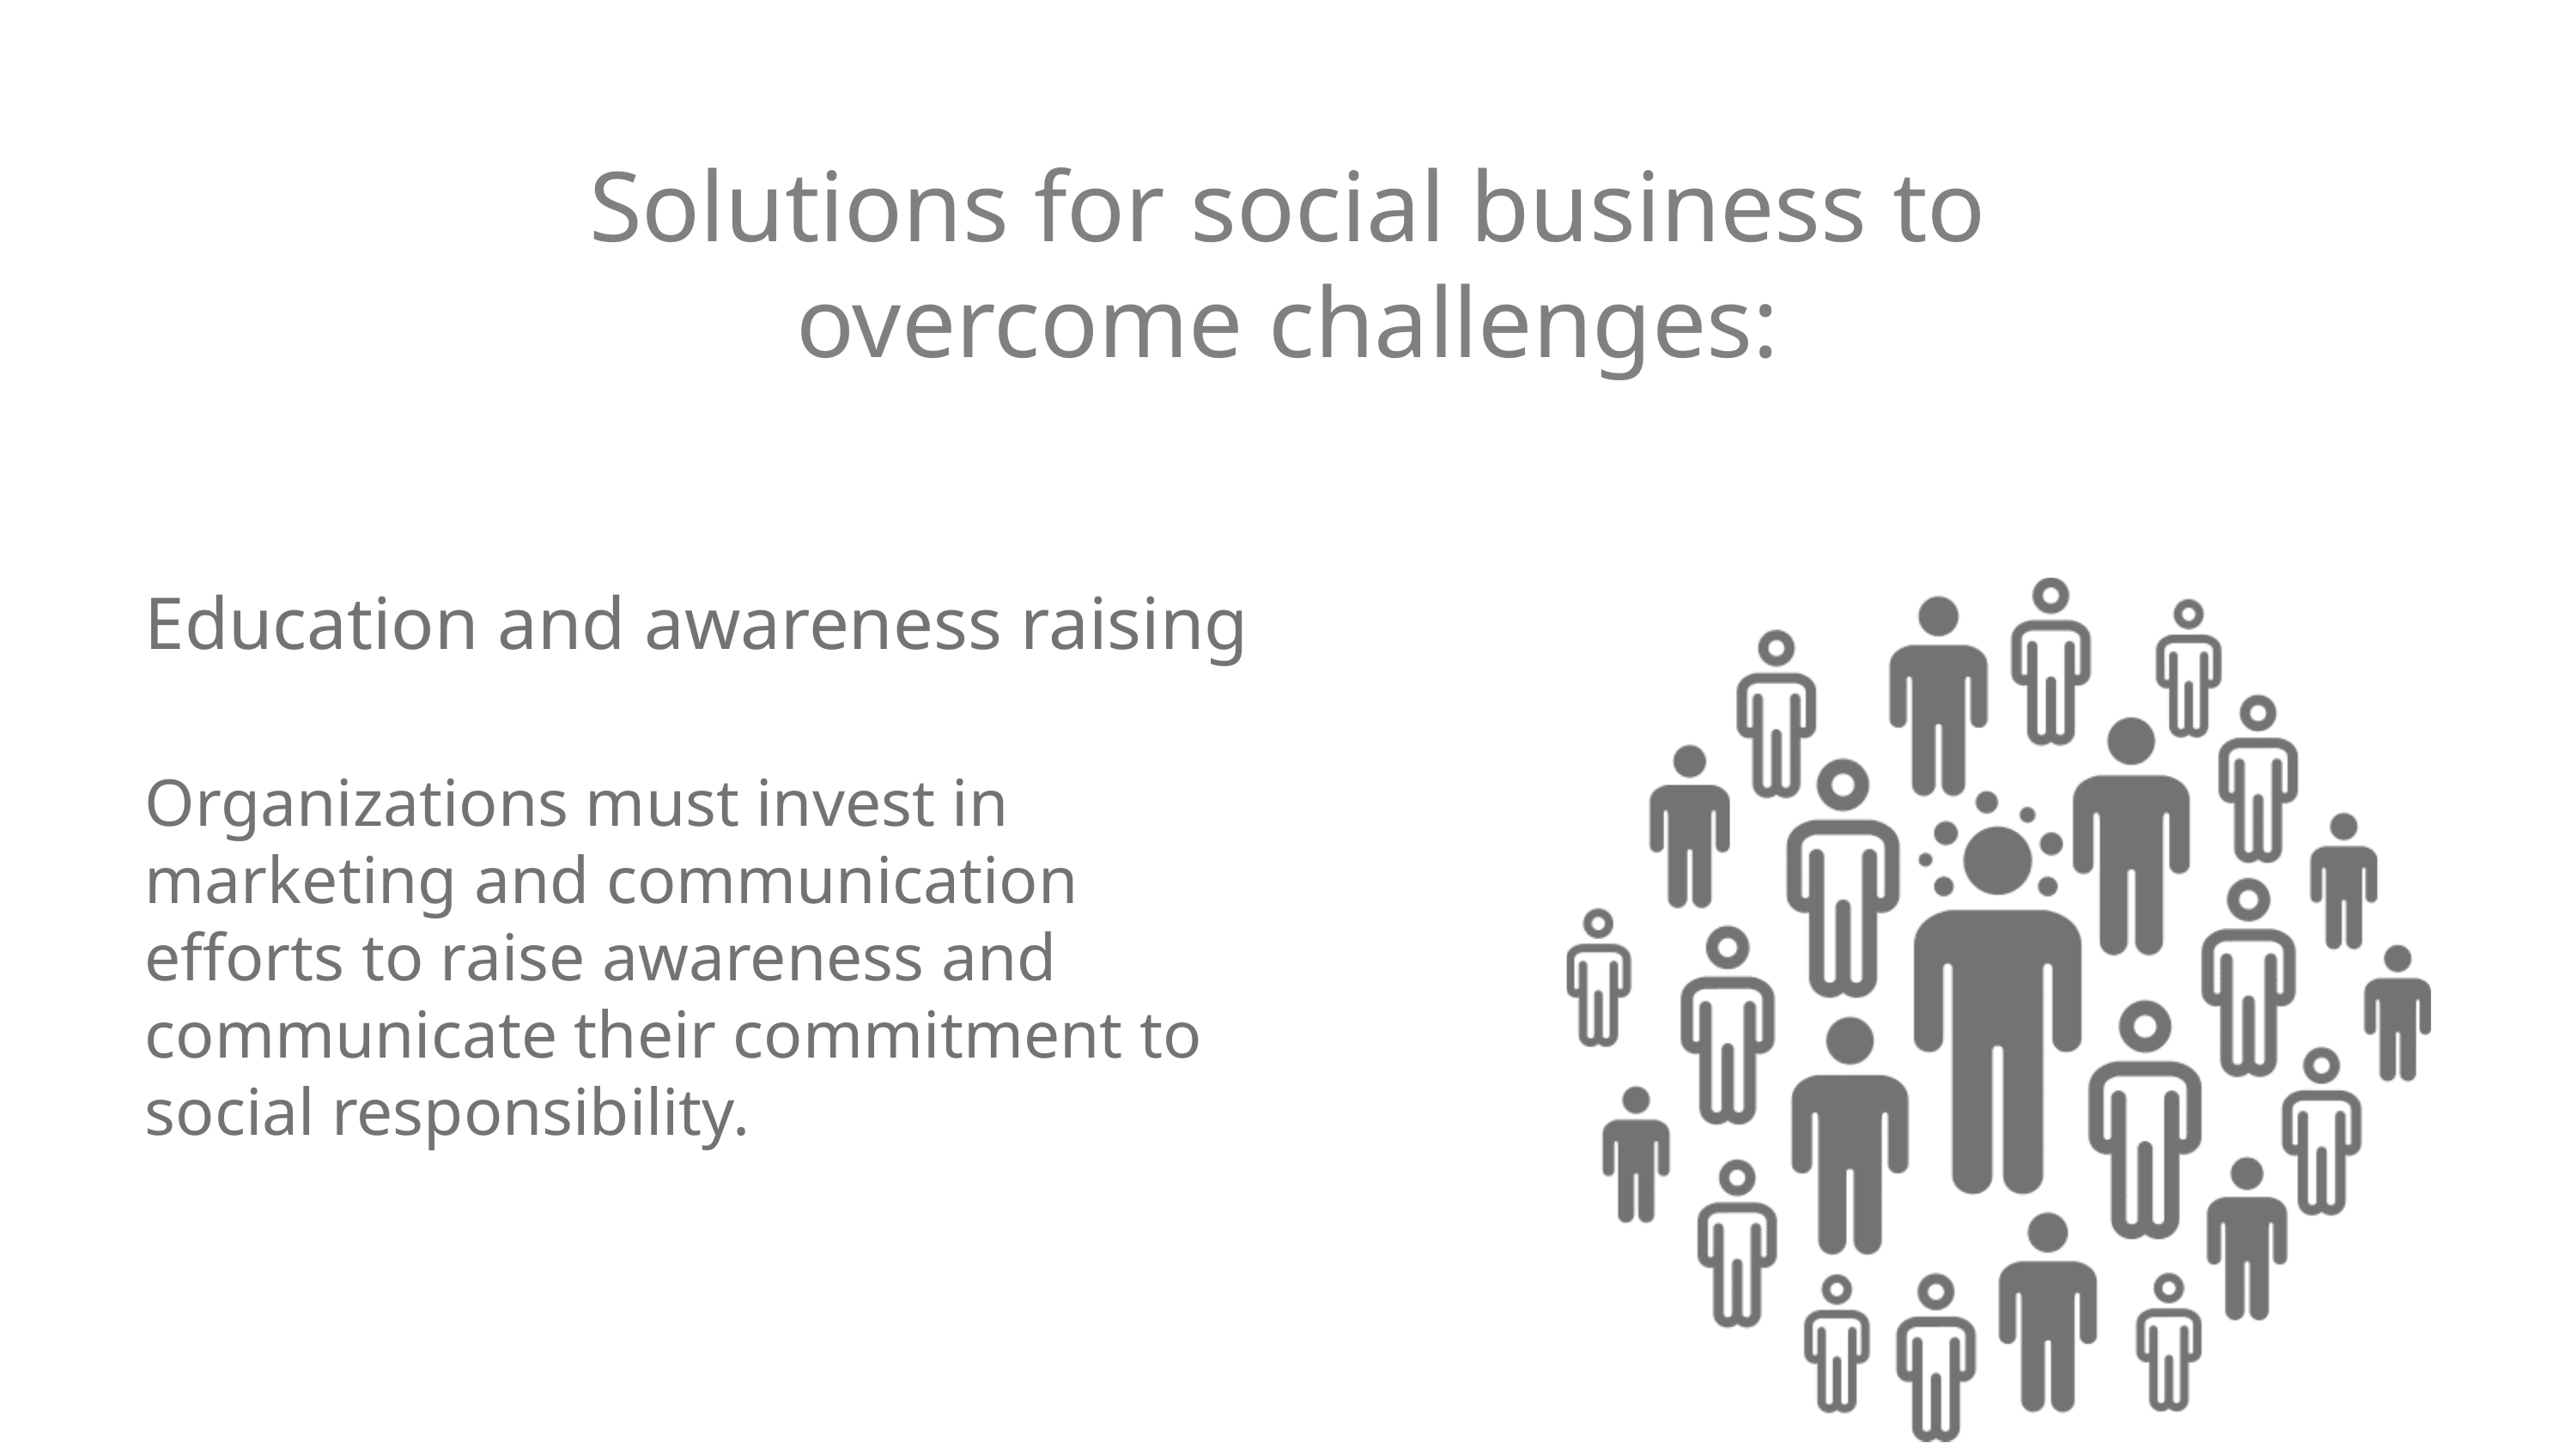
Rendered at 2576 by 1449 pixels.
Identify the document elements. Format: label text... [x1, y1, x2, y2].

text_box Solutions for social business to overcome challenges: [416, 144, 2160, 377]
text_box Education and awareness raising [144, 578, 1267, 664]
text_box Organizations must invest in marketing and communication efforts to raise awareness and communicate their commitment to social responsibility. [144, 761, 1267, 1149]
text_box [1566, 578, 2432, 1442]
